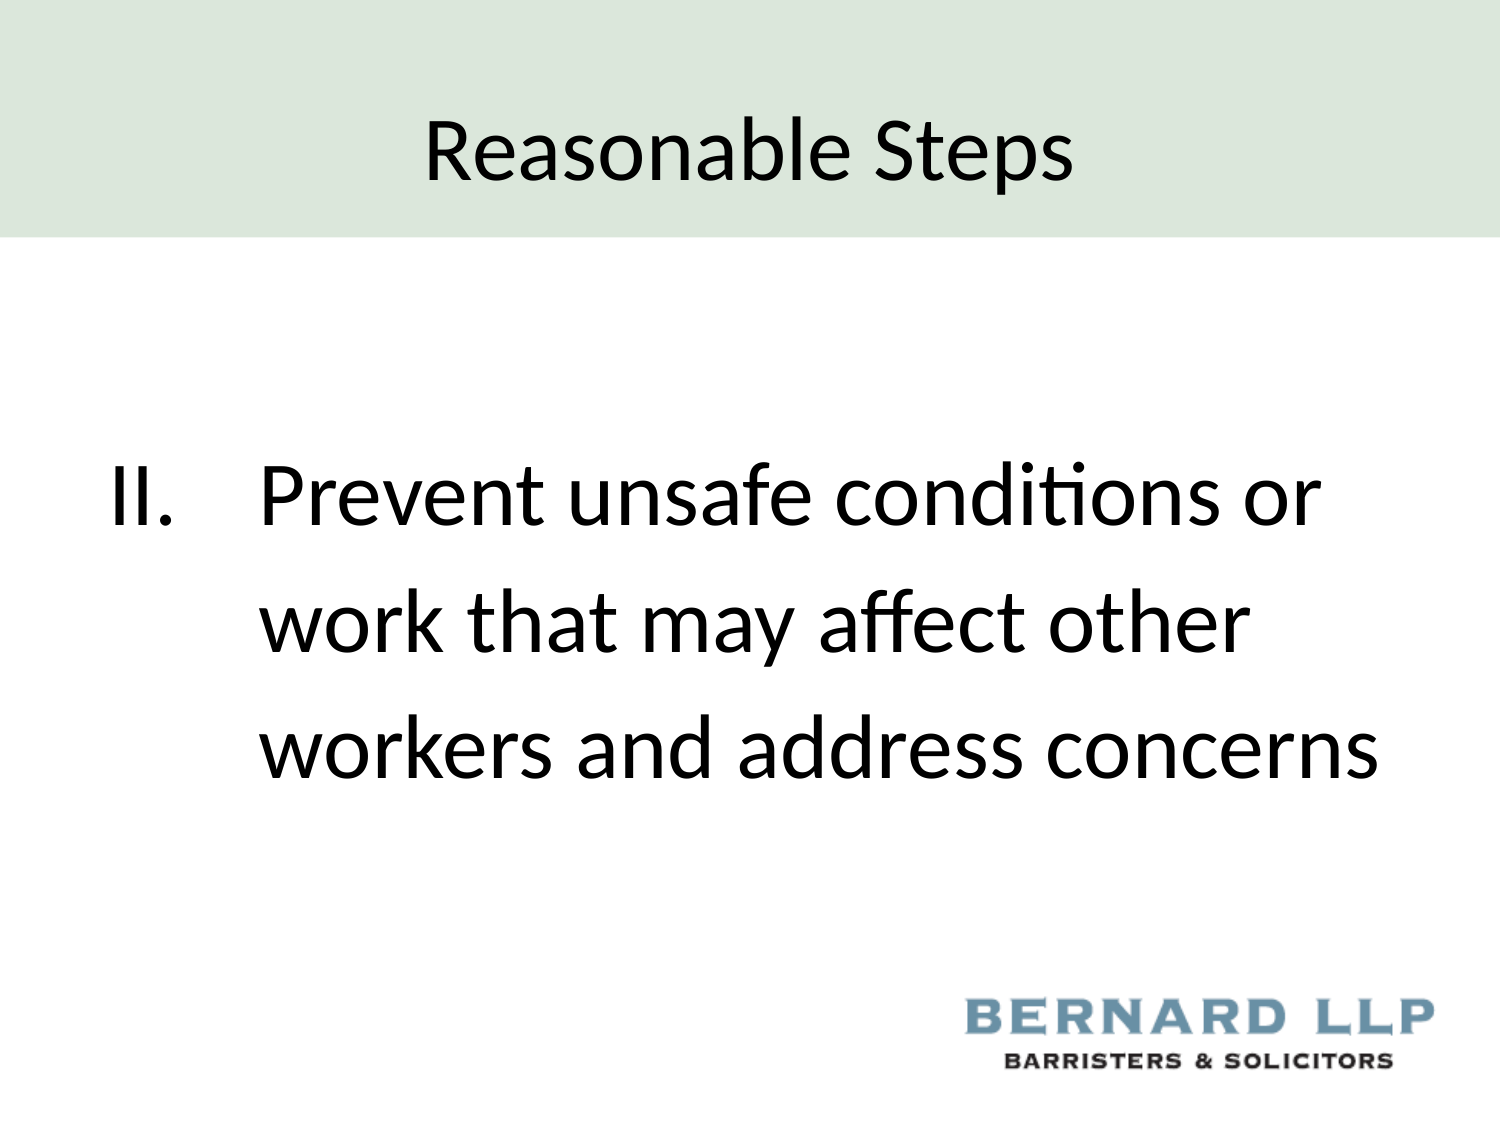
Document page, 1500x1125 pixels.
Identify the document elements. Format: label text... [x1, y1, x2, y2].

list Prevent unsafe conditions or work that may affect other workers and address concerns [74, 299, 1463, 988]
picture [937, 987, 1451, 1081]
title Reasonable Steps [74, 49, 1426, 238]
text_box [0, 0, 1500, 238]
